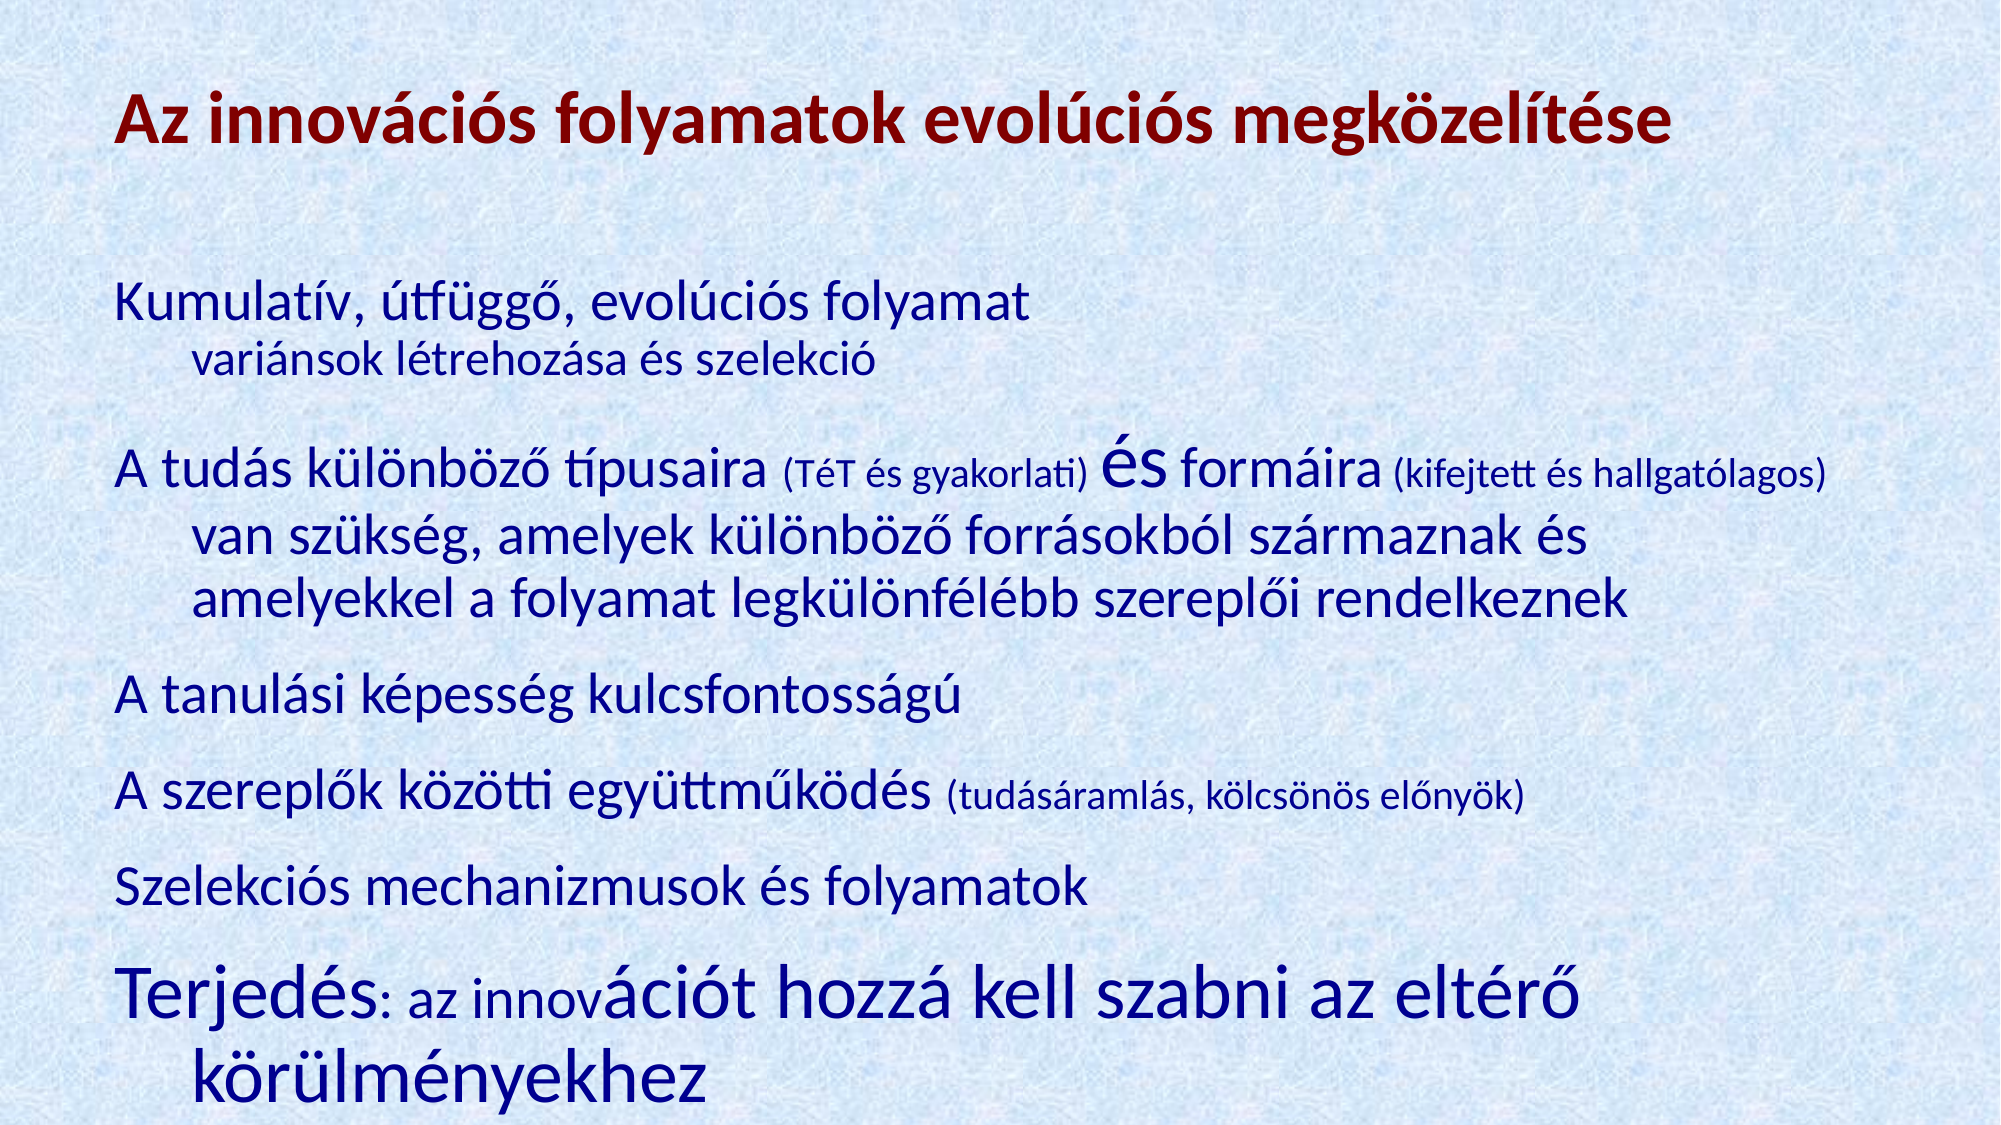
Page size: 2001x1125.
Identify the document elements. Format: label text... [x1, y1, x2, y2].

picture [0, 0, 2001, 1125]
title Az innovációs folyamatok evolúciós megközelítése [99, 25, 1948, 214]
list Kumulatív, útfüggő, evolúciós folyamat variánsok létrehozása és szelekció A tudás különböző típusaira (TéT és gyakorlati) és formáira (kifejtett és hallgatólagos) van szükség, amelyek különböző forrásokból származnak és amelyekkel a folyamat legkülönfélébb szereplői rendelkeznek A tanulási képesség kulcsfontosságú A szereplők közötti együttműködés (tudásáramlás, kölcsönös előnyök) Szelekciós mechanizmusok és folyamatok Terjedés: az innovációt hozzá kell szabni az eltérő körülményekhez  a skálázás (‘scaling up’) némileg félrevezető fogalom [99, 167, 1868, 1101]
